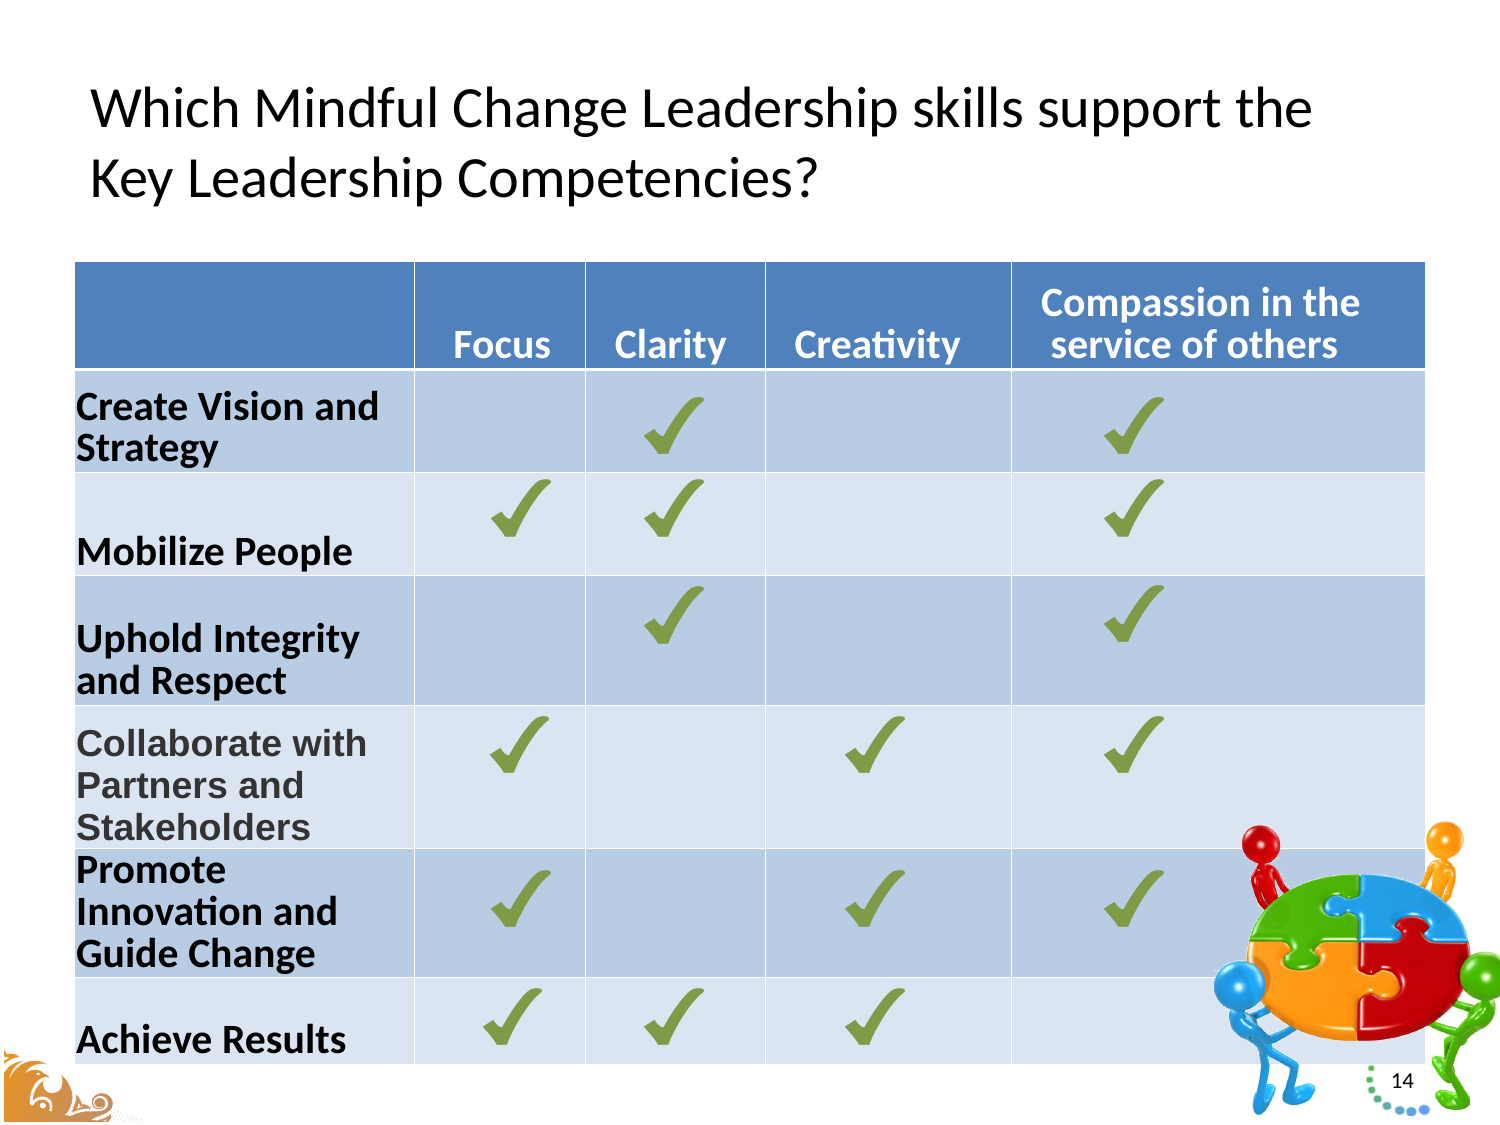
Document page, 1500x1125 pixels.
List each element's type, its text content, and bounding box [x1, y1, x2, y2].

table_cell [766, 371, 1011, 472]
table_cell [586, 576, 765, 705]
picture [481, 987, 542, 1048]
table_cell [766, 576, 1011, 705]
table_header [75, 262, 414, 368]
table_cell [766, 706, 1011, 848]
picture [1103, 396, 1164, 457]
table_cell [586, 849, 765, 977]
picture [1103, 810, 1500, 1125]
picture [844, 715, 905, 775]
table_cell [1012, 849, 1136, 977]
table_cell [415, 576, 585, 705]
picture [488, 715, 549, 775]
picture [1103, 715, 1164, 775]
table_cell Achieve Results [75, 978, 414, 1064]
title Which Mindful Change Leadership skills support the Key Leadership Competencies? [75, 45, 1425, 233]
table_cell Mobilize People [75, 473, 414, 575]
table_cell [415, 473, 585, 575]
table_cell Collaborate with Partners and Stakeholders [75, 706, 414, 848]
table_cell [586, 371, 765, 472]
table_cell [1012, 371, 1425, 472]
table_cell [1012, 706, 1425, 848]
table_header Clarity [586, 262, 765, 368]
table_header Compassion in the service of others [1012, 262, 1425, 368]
picture [1103, 478, 1164, 539]
picture [643, 396, 704, 457]
table_cell [766, 849, 1011, 977]
table_cell [1012, 473, 1425, 575]
table_header Creativity [766, 262, 1011, 368]
table_cell [415, 978, 585, 1064]
table_header Focus [415, 262, 585, 368]
table_cell [586, 473, 765, 575]
table_cell [1012, 576, 1425, 705]
table_cell [766, 473, 1011, 575]
picture [844, 987, 905, 1048]
table_cell Create Vision and Strategy [75, 371, 414, 472]
table_cell [1012, 978, 1136, 1064]
picture [643, 987, 704, 1048]
table_cell [415, 849, 585, 977]
table_cell [766, 978, 1011, 1064]
table_cell [415, 371, 585, 472]
table_cell Promote Innovation and Guide Change [75, 849, 414, 977]
picture [490, 868, 551, 929]
table_cell [415, 706, 585, 848]
picture [4, 1044, 148, 1124]
table_cell Uphold Integrity and Respect [75, 576, 414, 705]
picture [1103, 584, 1164, 645]
table_cell [586, 706, 765, 848]
table_cell [586, 978, 765, 1064]
picture [643, 585, 704, 646]
picture [490, 478, 551, 539]
picture [844, 868, 905, 929]
picture [643, 478, 704, 539]
